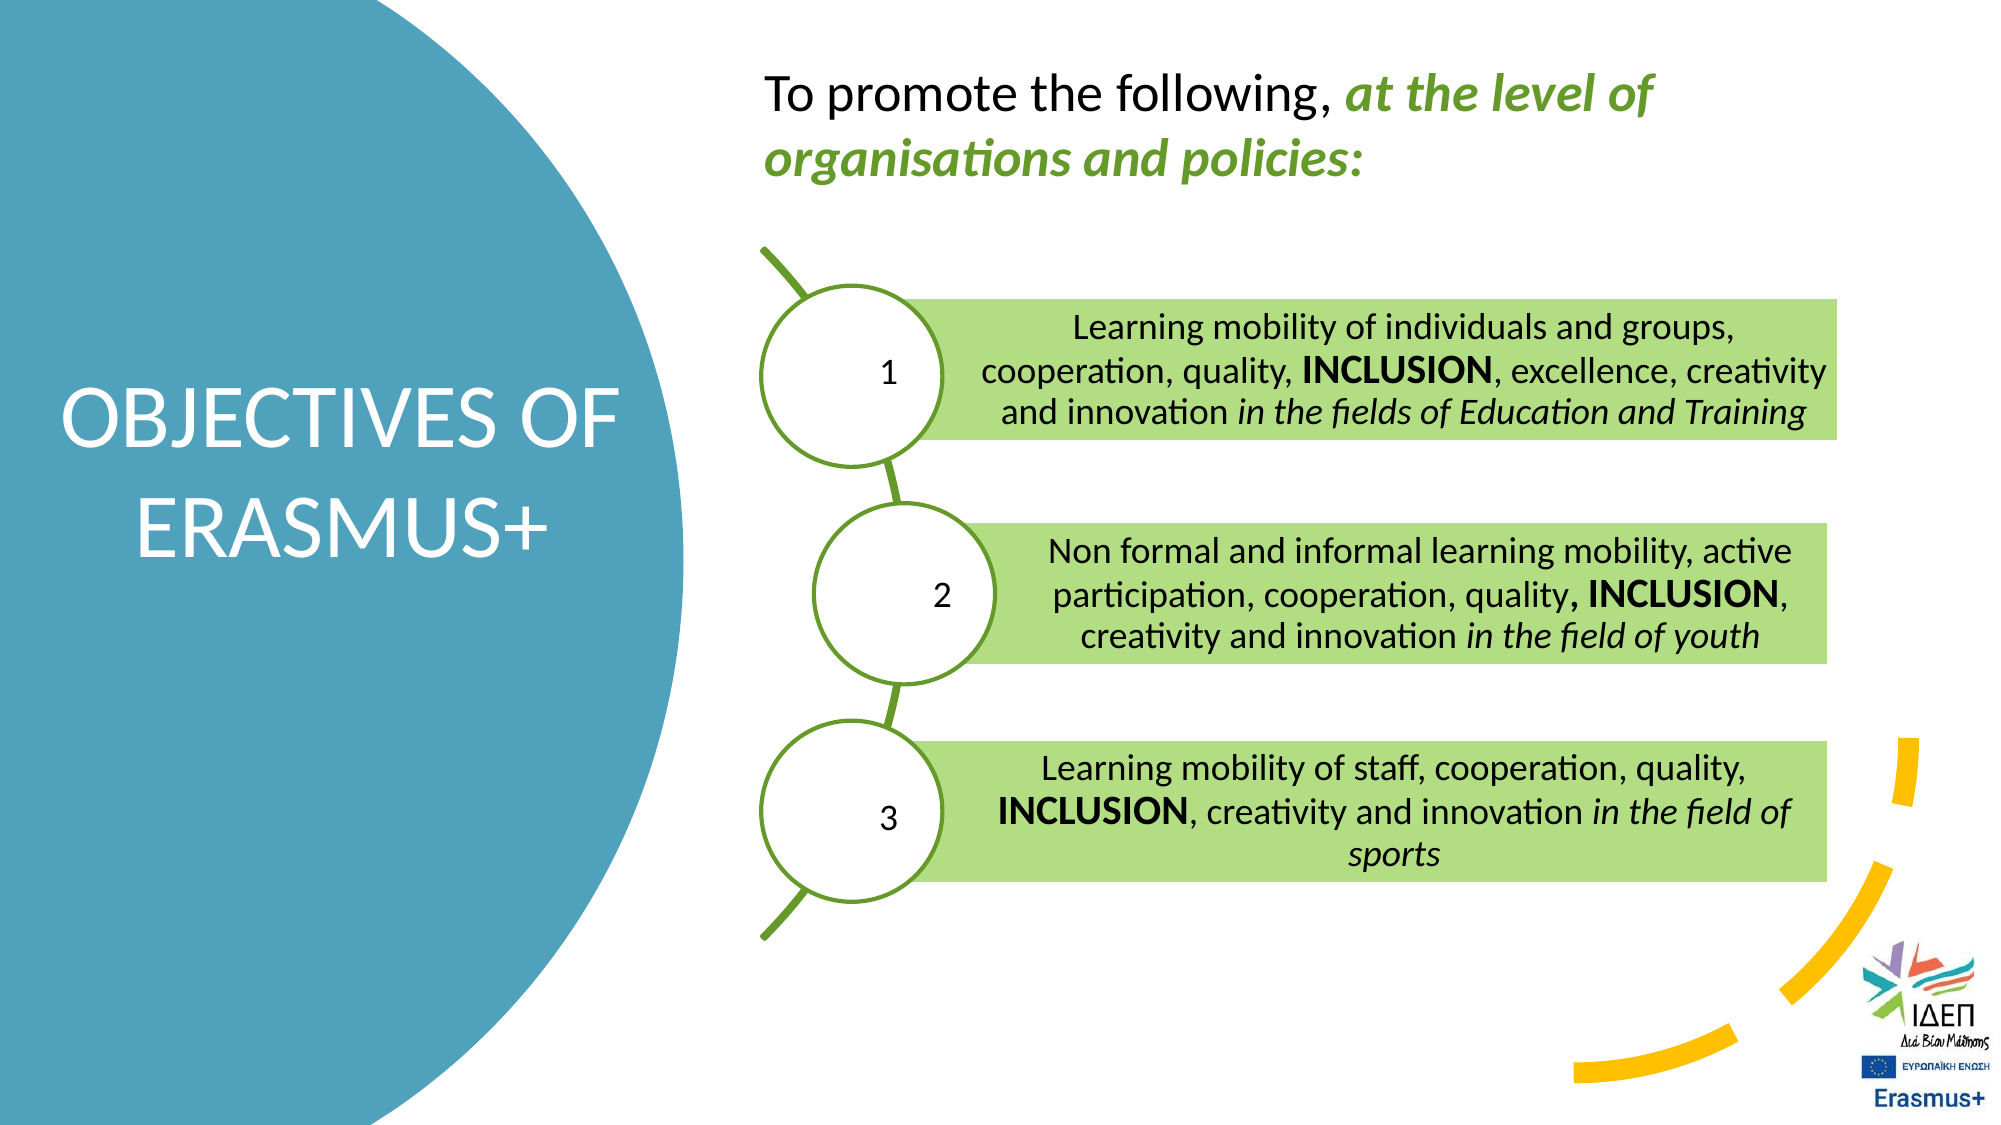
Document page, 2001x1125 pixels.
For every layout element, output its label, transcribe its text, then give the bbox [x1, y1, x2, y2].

picture [1858, 937, 2000, 1112]
text_box OBJECTIVES OF ERASMUS+ [0, 0, 684, 1125]
text_box [1844, 737, 1909, 936]
text_box To promote the following, at the level of organisations and policies: [749, 49, 1963, 195]
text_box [750, 230, 1840, 957]
text_box [1573, 966, 1819, 1073]
